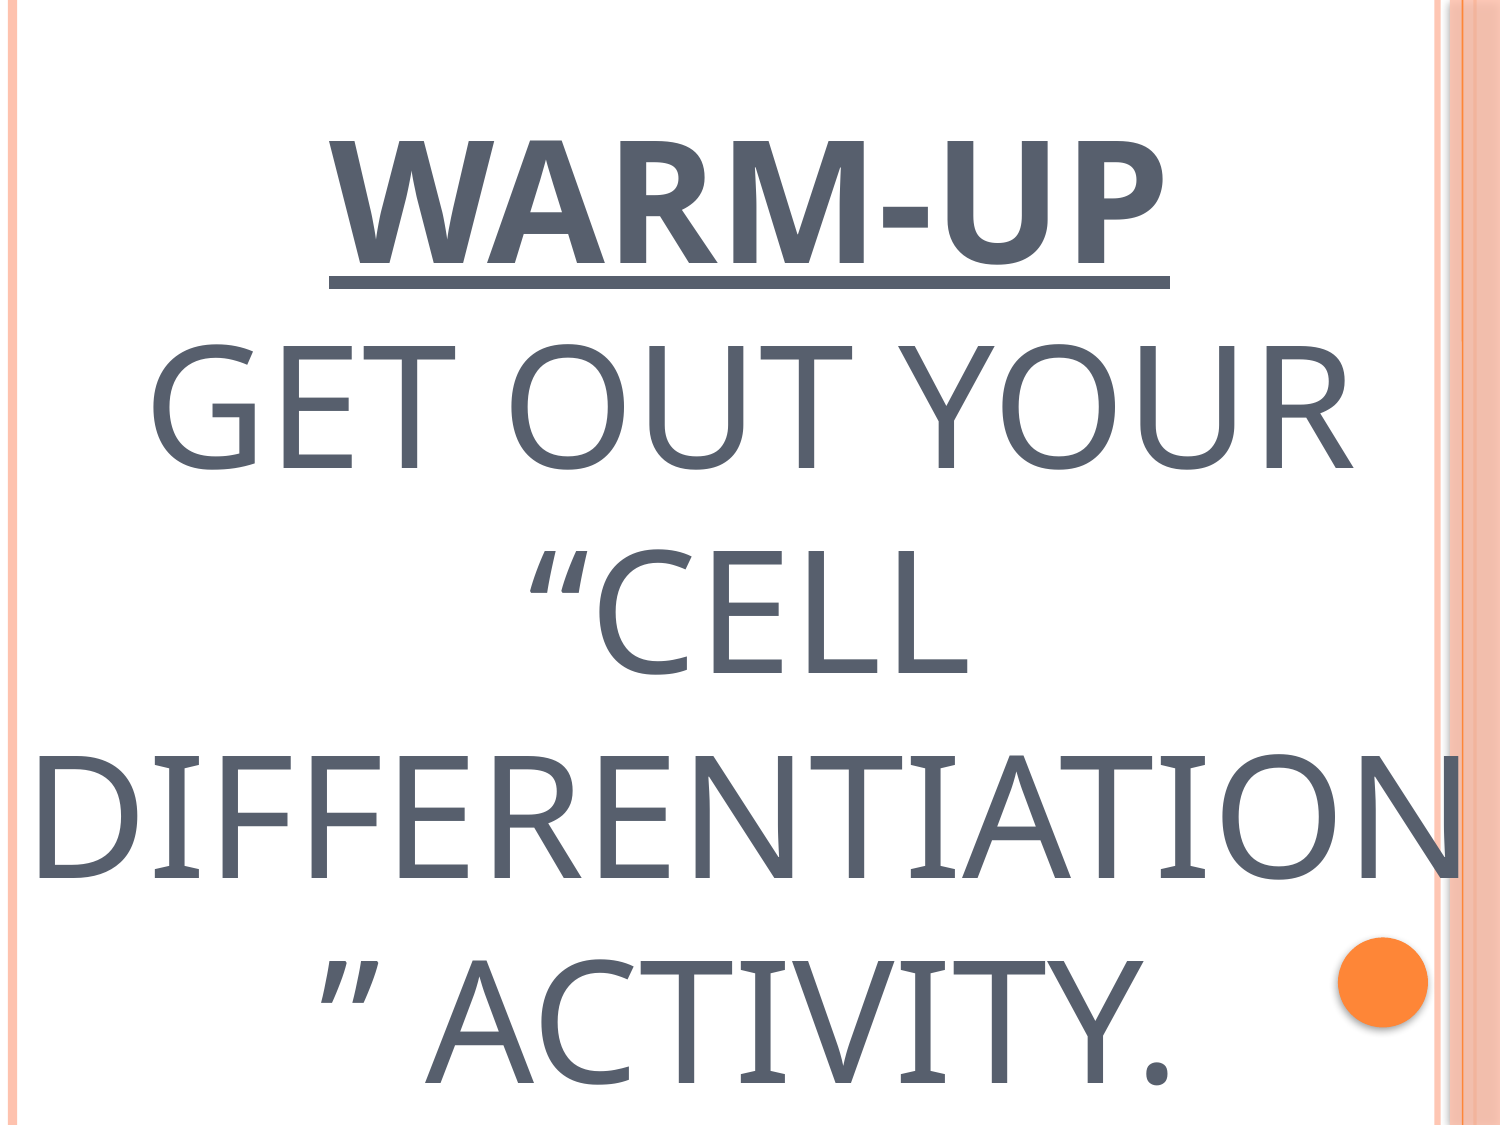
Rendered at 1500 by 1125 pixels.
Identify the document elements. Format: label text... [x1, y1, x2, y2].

title Warm-Up Get out your “Cell Differentiation” Activity. [0, 0, 1500, 1125]
